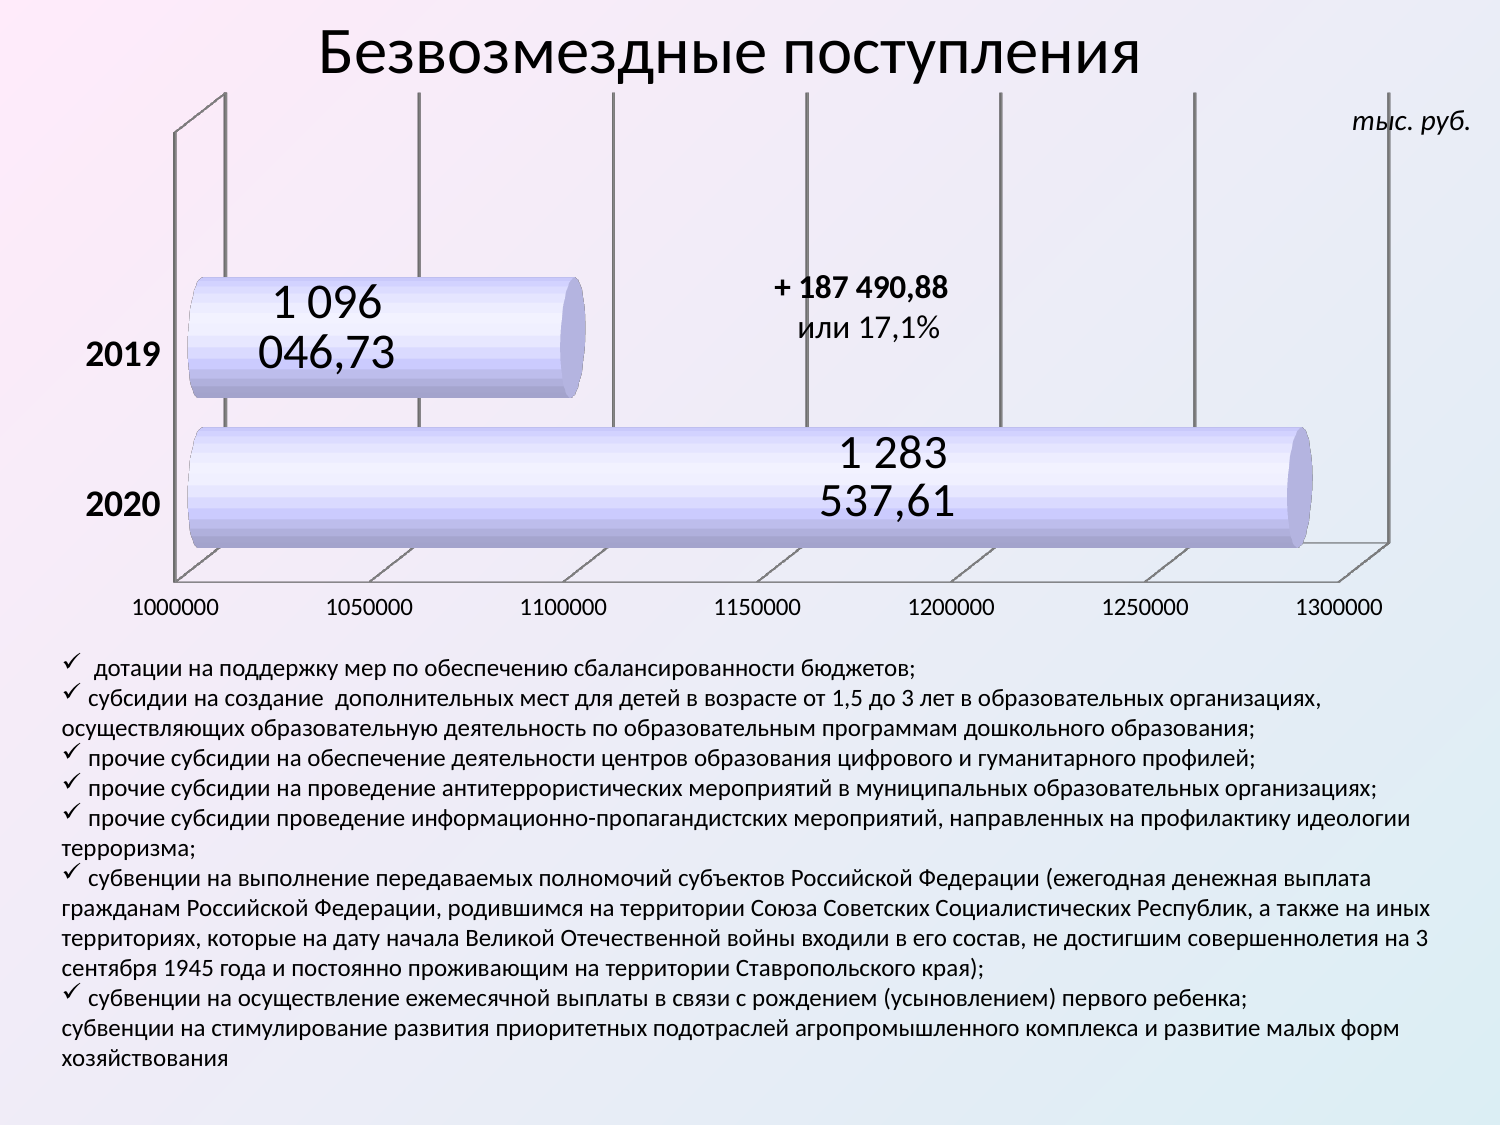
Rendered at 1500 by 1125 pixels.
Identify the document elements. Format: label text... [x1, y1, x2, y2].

text_box тыс. руб. [1447, 93, 1500, 144]
chart [34, 81, 1442, 634]
text_box дотации на поддержку мер по обеспечению сбалансированности бюджетов; субсидии на создание дополнительных мест для детей в возрасте от 1,5 до 3 лет в образовательных организациях, осуществляющих образовательную деятельность по образовательным программам дошкольного образования; прочие субсидии на обеспечение деятельности центров образования цифрового и гуманитарного профилей; прочие субсидии на проведение антитеррористических мероприятий в муниципальных образовательных организациях; прочие субсидии проведение информационно-пропагандистских мероприятий, направленных на профилактику идеологии терроризма; субвенции на выполнение передаваемых полномочий субъектов Российской Федерации (ежегодная денежная выплата гражданам Российской Федерации, родившимся на территории Союза Советских Социалистических Республик, а также на иных территориях, которые на дату начала Великой Отечественной войны входили в его состав, не достигшим совершеннолетия на 3 сентября 1945 года и постоянно проживающим на территории Ставропольского края); субвенции на осуществление ежемесячной выплаты в связи с рождением (усыновлением) первого ребенка; субвенции на стимулирование развития приоритетных подотраслей агропромышленного комплекса и развитие малых форм хозяйствования [46, 644, 1454, 1079]
text_box Безвозмездные поступления [246, 0, 1231, 80]
